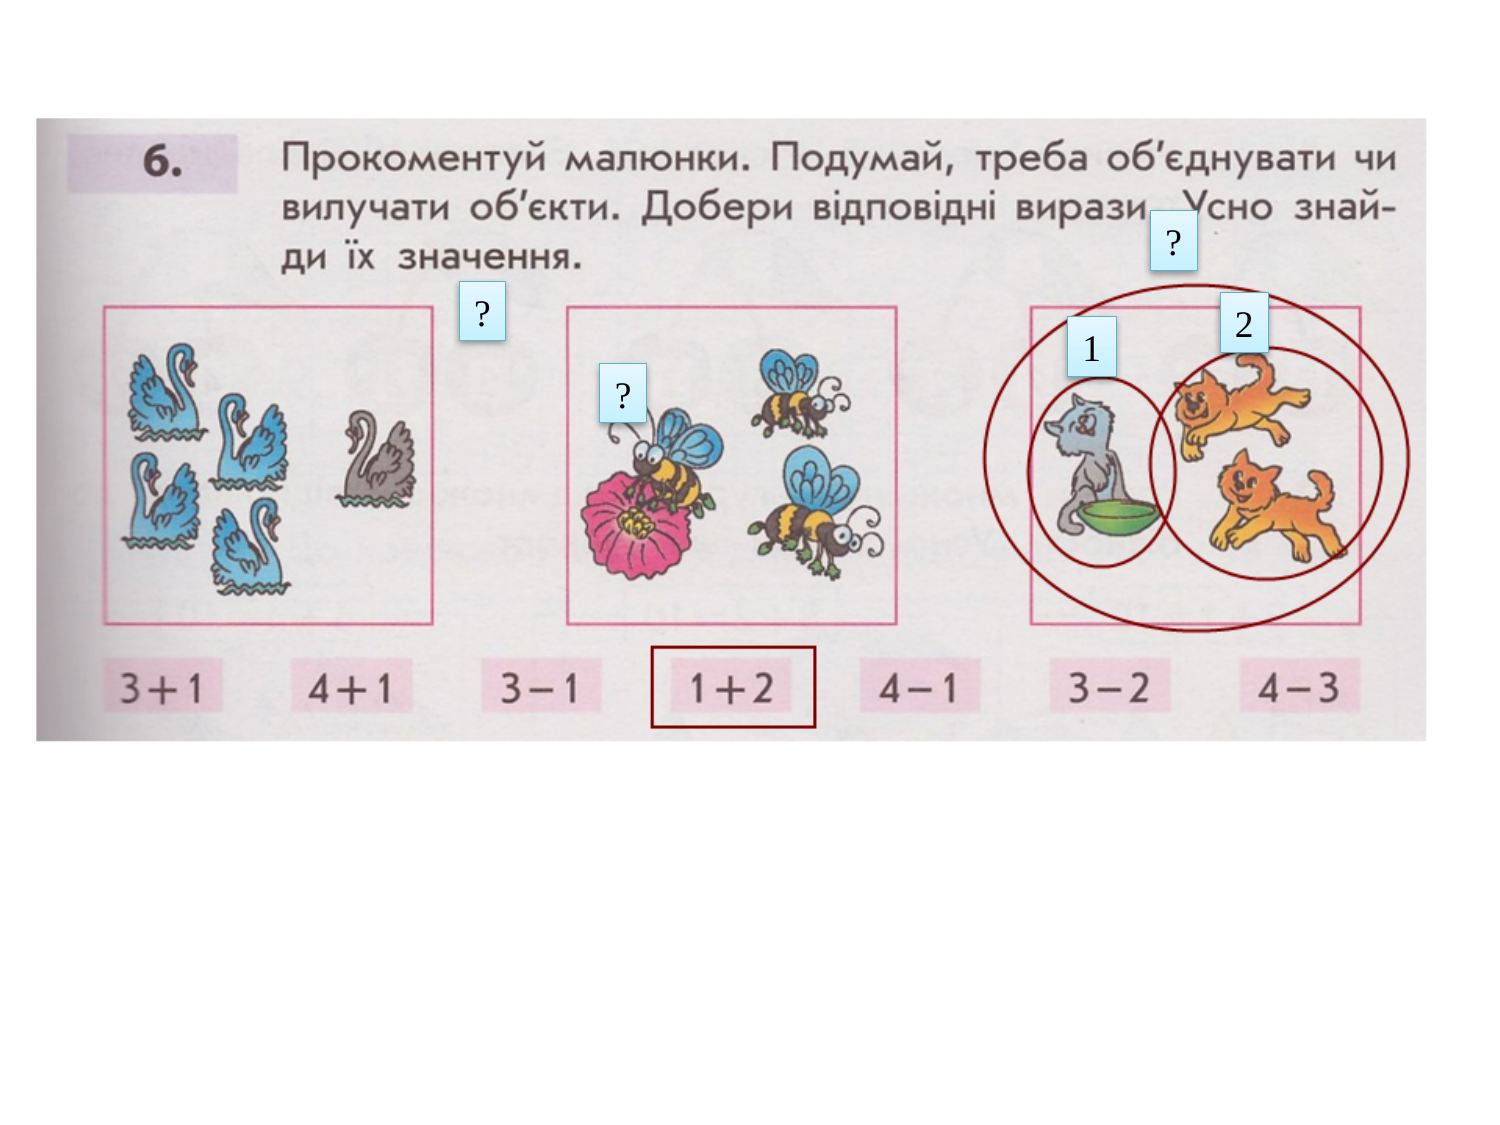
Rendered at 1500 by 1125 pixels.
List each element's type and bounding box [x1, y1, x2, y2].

picture [35, 117, 1431, 746]
